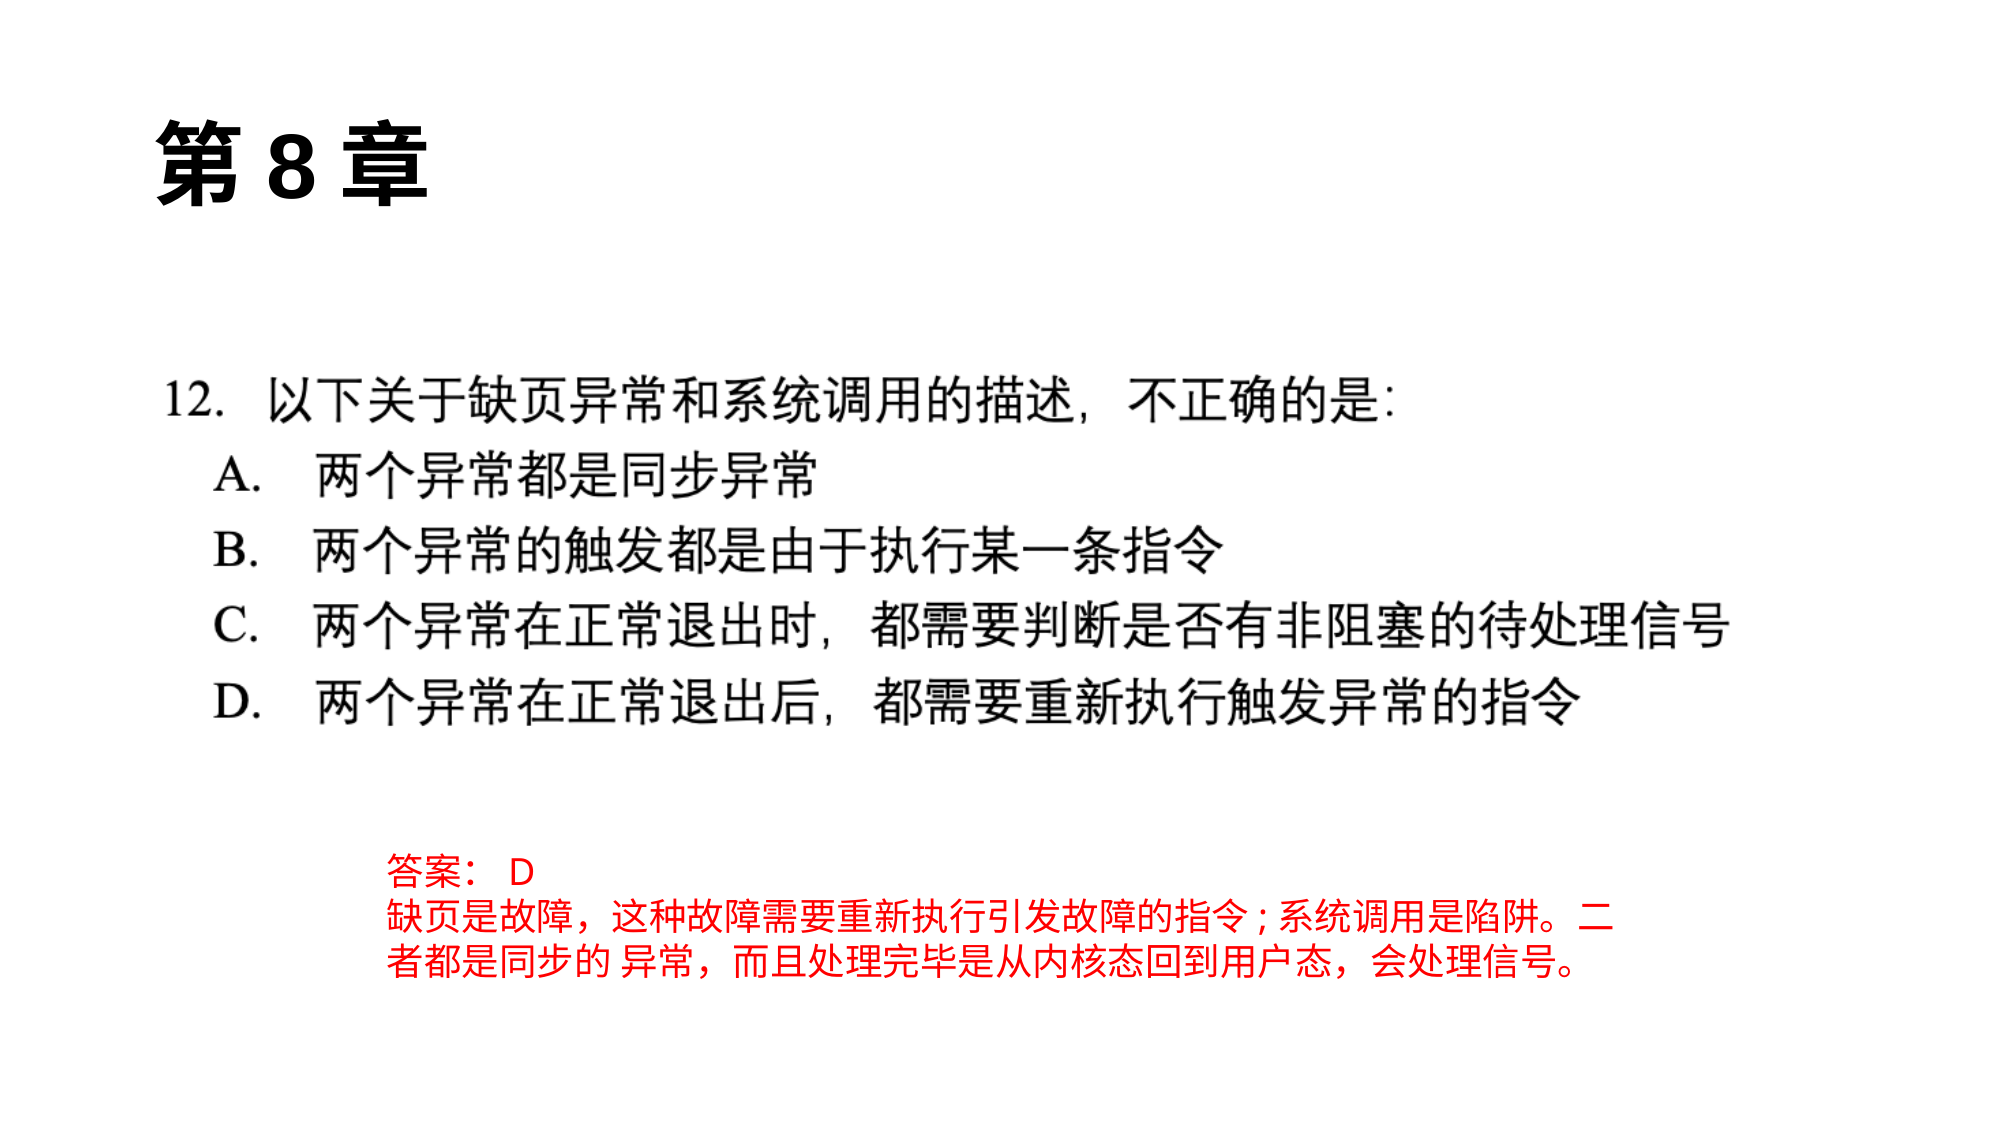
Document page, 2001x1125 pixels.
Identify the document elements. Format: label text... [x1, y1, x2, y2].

text_box 答案：D 缺页是故障，这种故障需要重新执行引发故障的指令;系统调用是陷阱。二者都是同步的 异常，而且处理完毕是从内核态回到用户态，会处理信号。 [371, 840, 1644, 991]
title 第8章 [137, 59, 1863, 278]
picture [137, 357, 1776, 767]
